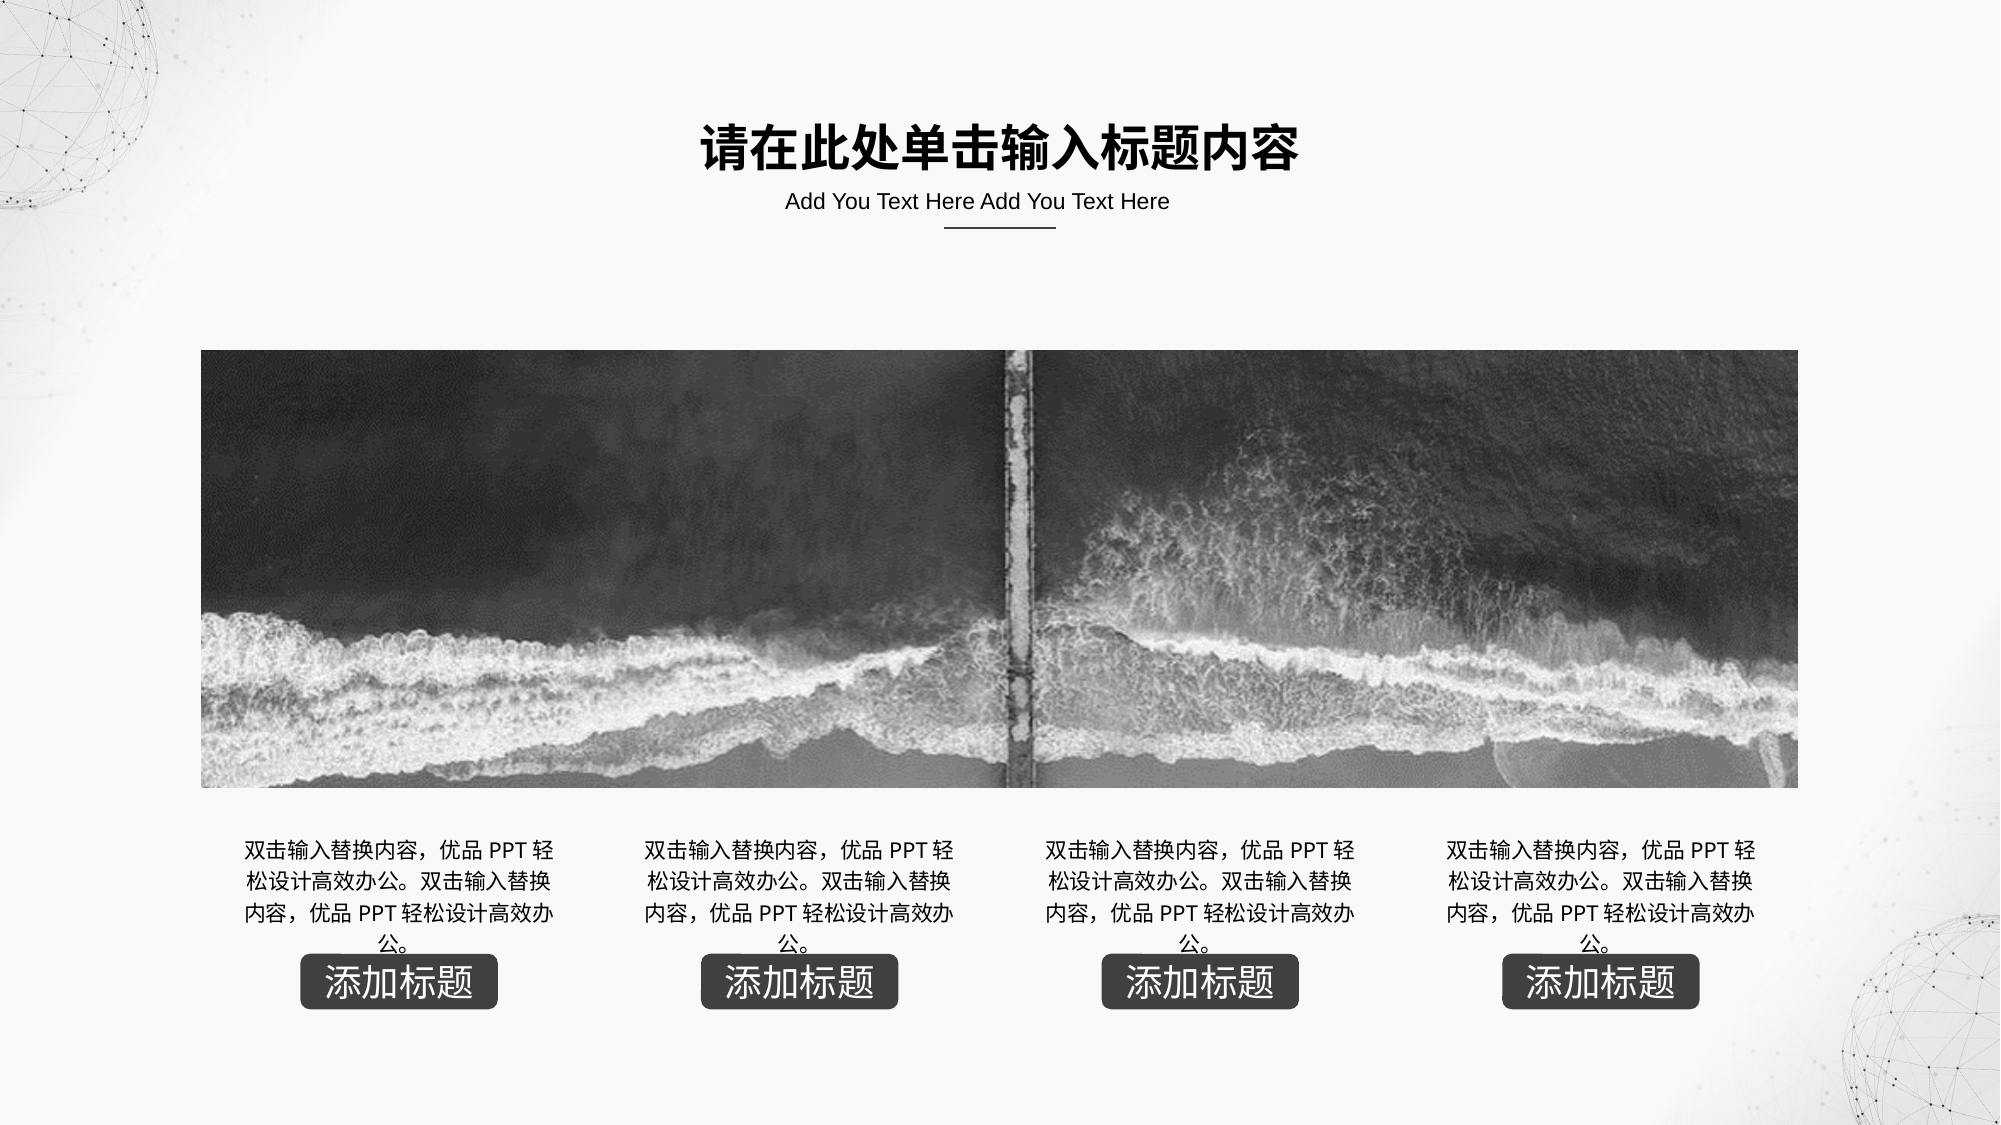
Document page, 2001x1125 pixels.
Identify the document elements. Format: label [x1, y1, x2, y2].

text_box [1028, 825, 1372, 1010]
text_box [1429, 825, 1773, 1010]
text_box [628, 825, 972, 1010]
picture [0, 0, 2000, 1125]
text_box [227, 825, 571, 1010]
text_box [655, 111, 1345, 229]
